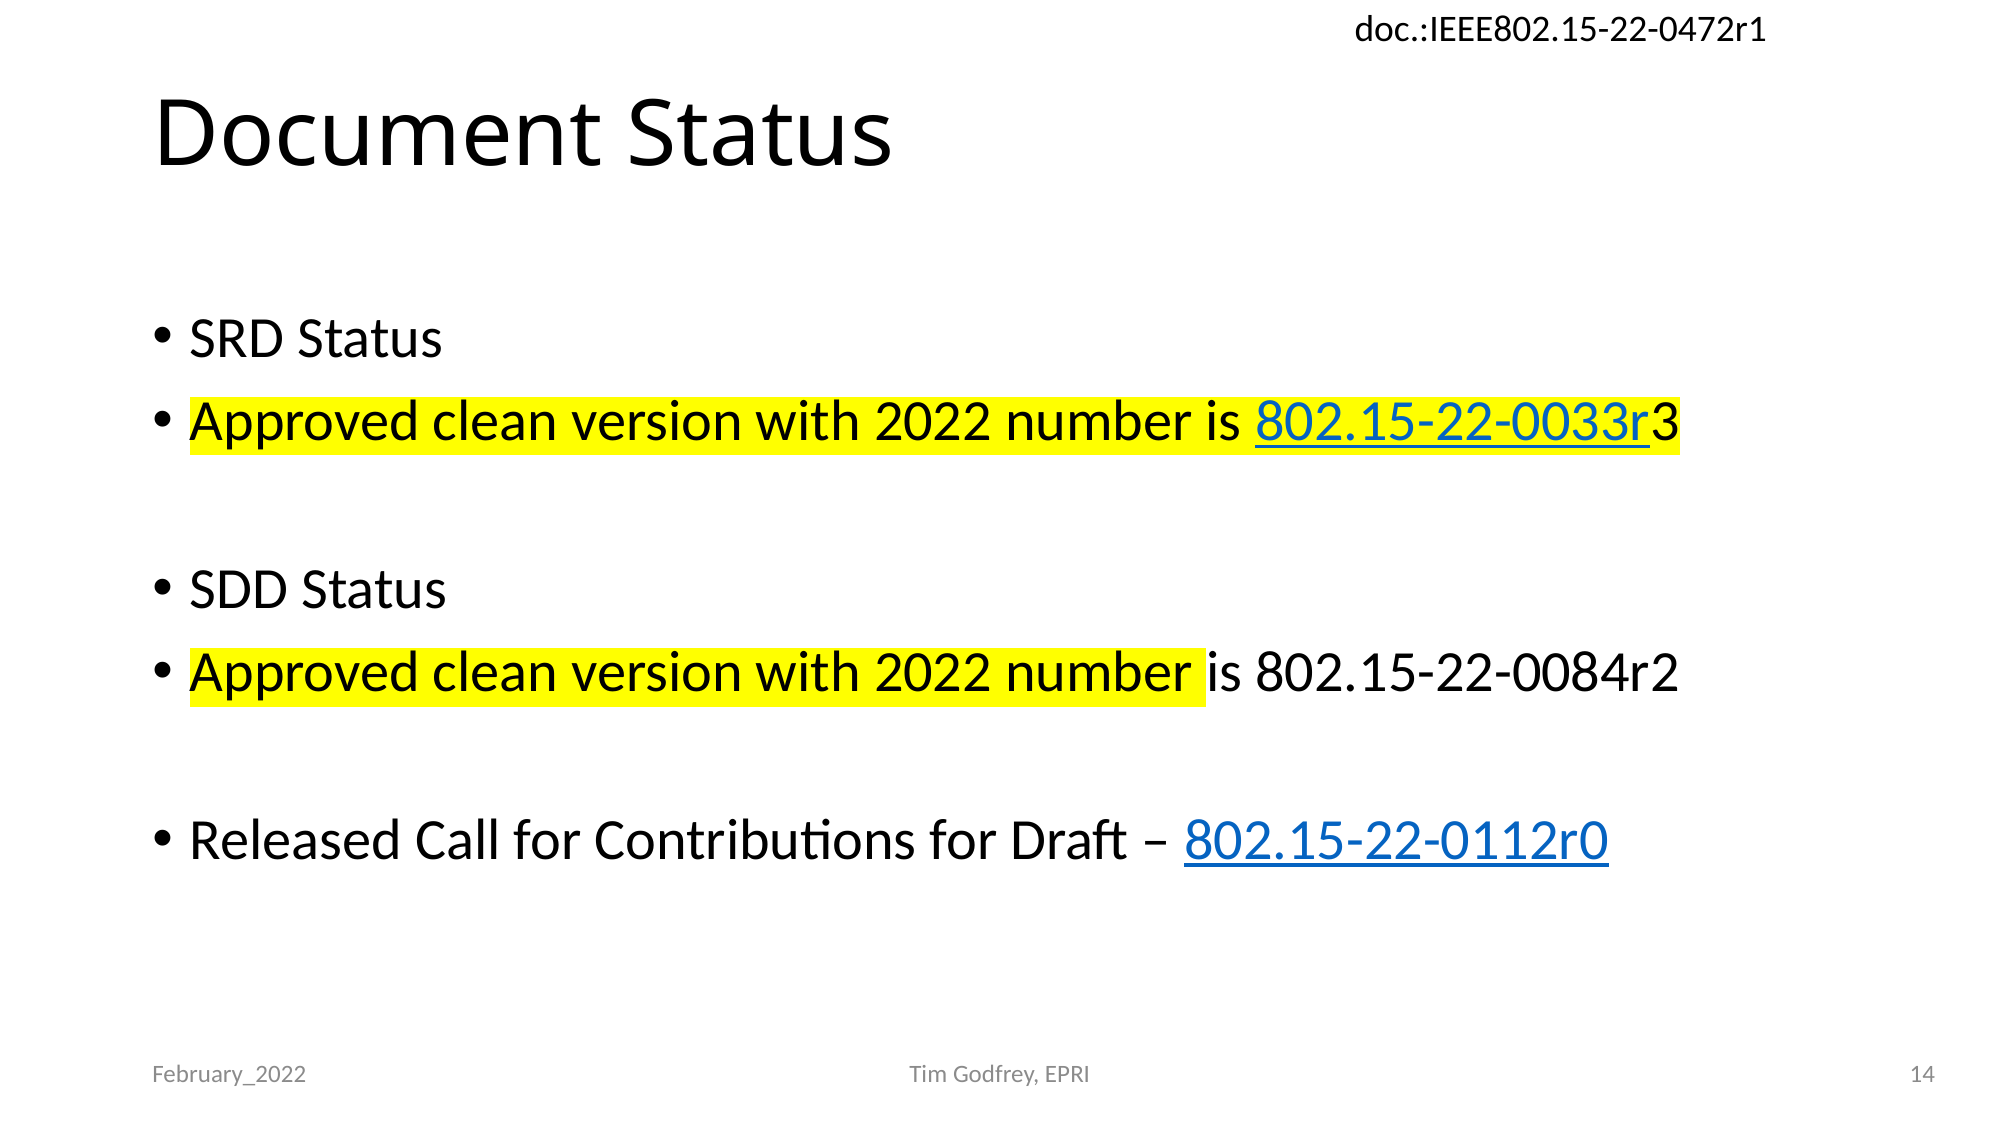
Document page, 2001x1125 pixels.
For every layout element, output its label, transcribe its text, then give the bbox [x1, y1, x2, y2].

footer Tim Godfrey, EPRI [662, 1042, 1338, 1103]
title Document Status [137, 59, 1863, 213]
slide_number February_2022 [137, 1042, 588, 1103]
slide_number 14 [1462, 1042, 1950, 1103]
list SRD Status Approved clean version with 2022 number is 802.15-22-0033r3 SDD Status Approved clean version with 2022 number is 802.15-22-0084r2 Released Call for Contributions for Draft – 802.15-22-0112r0 [137, 299, 1863, 1014]
